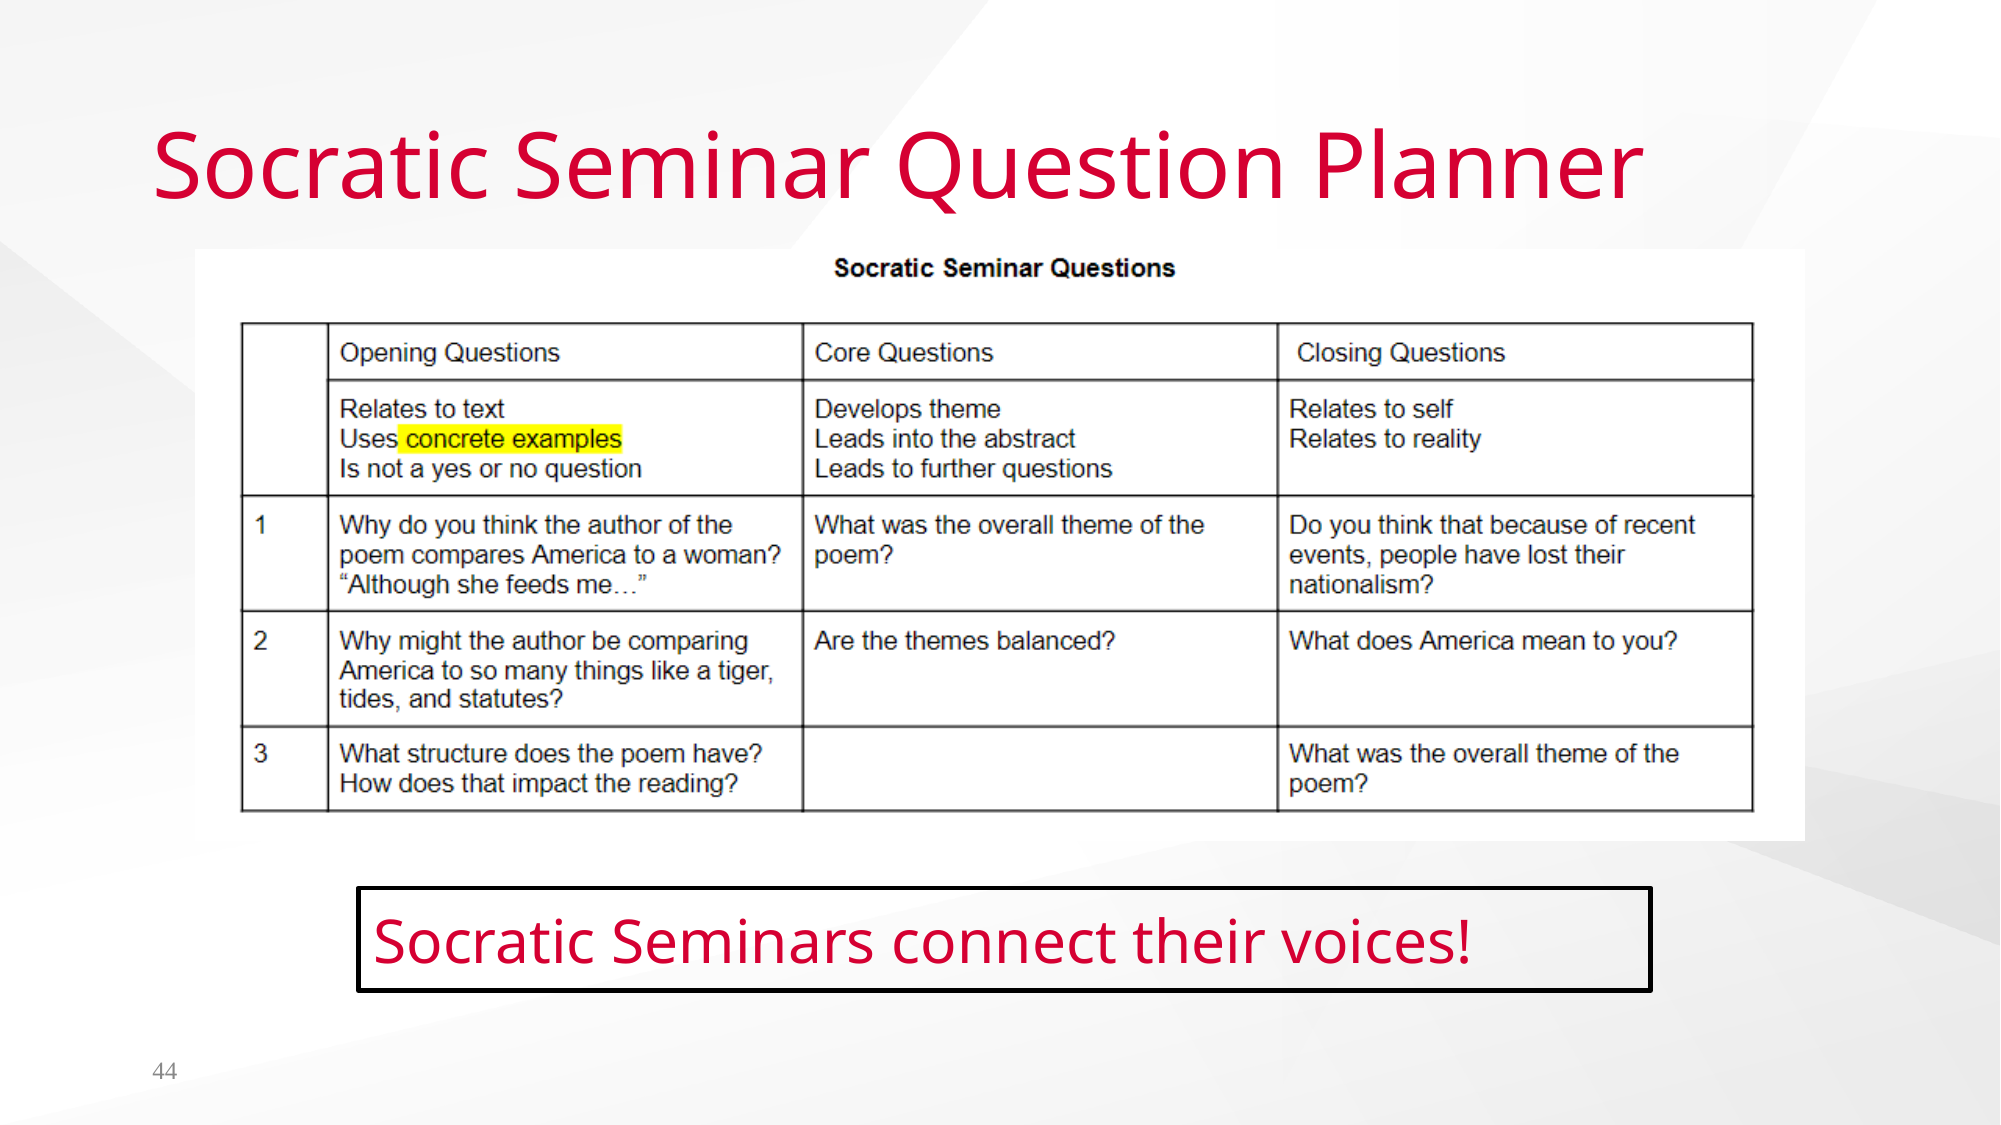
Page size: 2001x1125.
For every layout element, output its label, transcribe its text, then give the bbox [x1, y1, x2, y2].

title Socratic Seminar Question Planner [137, 59, 1863, 278]
picture [0, 0, 2000, 1125]
slide_number 44 [137, 1039, 588, 1100]
text_box Socratic Seminars connect their voices! [358, 888, 1651, 991]
